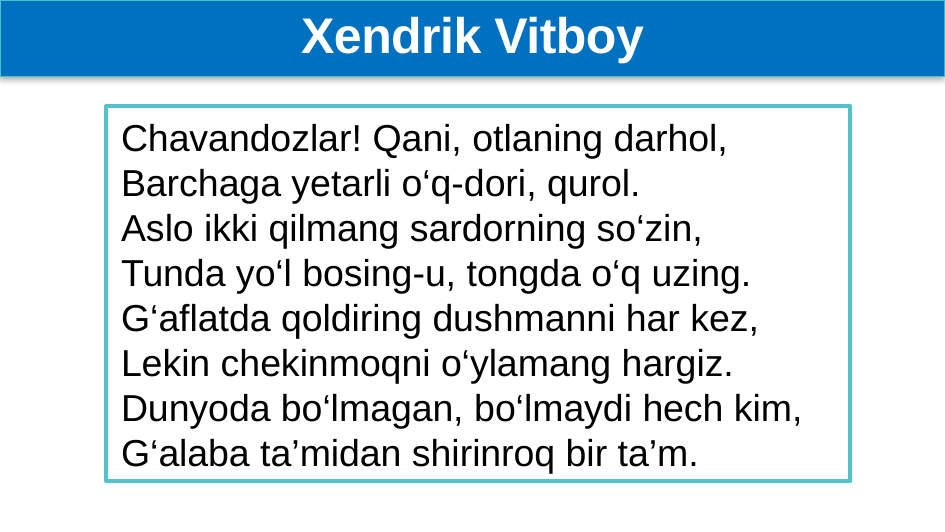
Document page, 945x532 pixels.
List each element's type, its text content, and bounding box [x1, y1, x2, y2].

text_box Xendrik Vitboy [0, 0, 945, 77]
text_box Chavandozlar! Qani, otlaning darhol, Barchaga yetarli o‘q-dori, qurol. Aslo ikki qilmang sardorning so‘zin, Tunda yo‘l bosing-u, tongda o‘q uzing. G‘aflatda qoldiring dushmanni har kez, Lekin chekinmoqni o‘ylamang hargiz. Dunyoda bo‘lmagan, bo‘lmaydi hech kim, G‘alaba ta’midan shirinroq bir ta’m. [104, 104, 852, 483]
